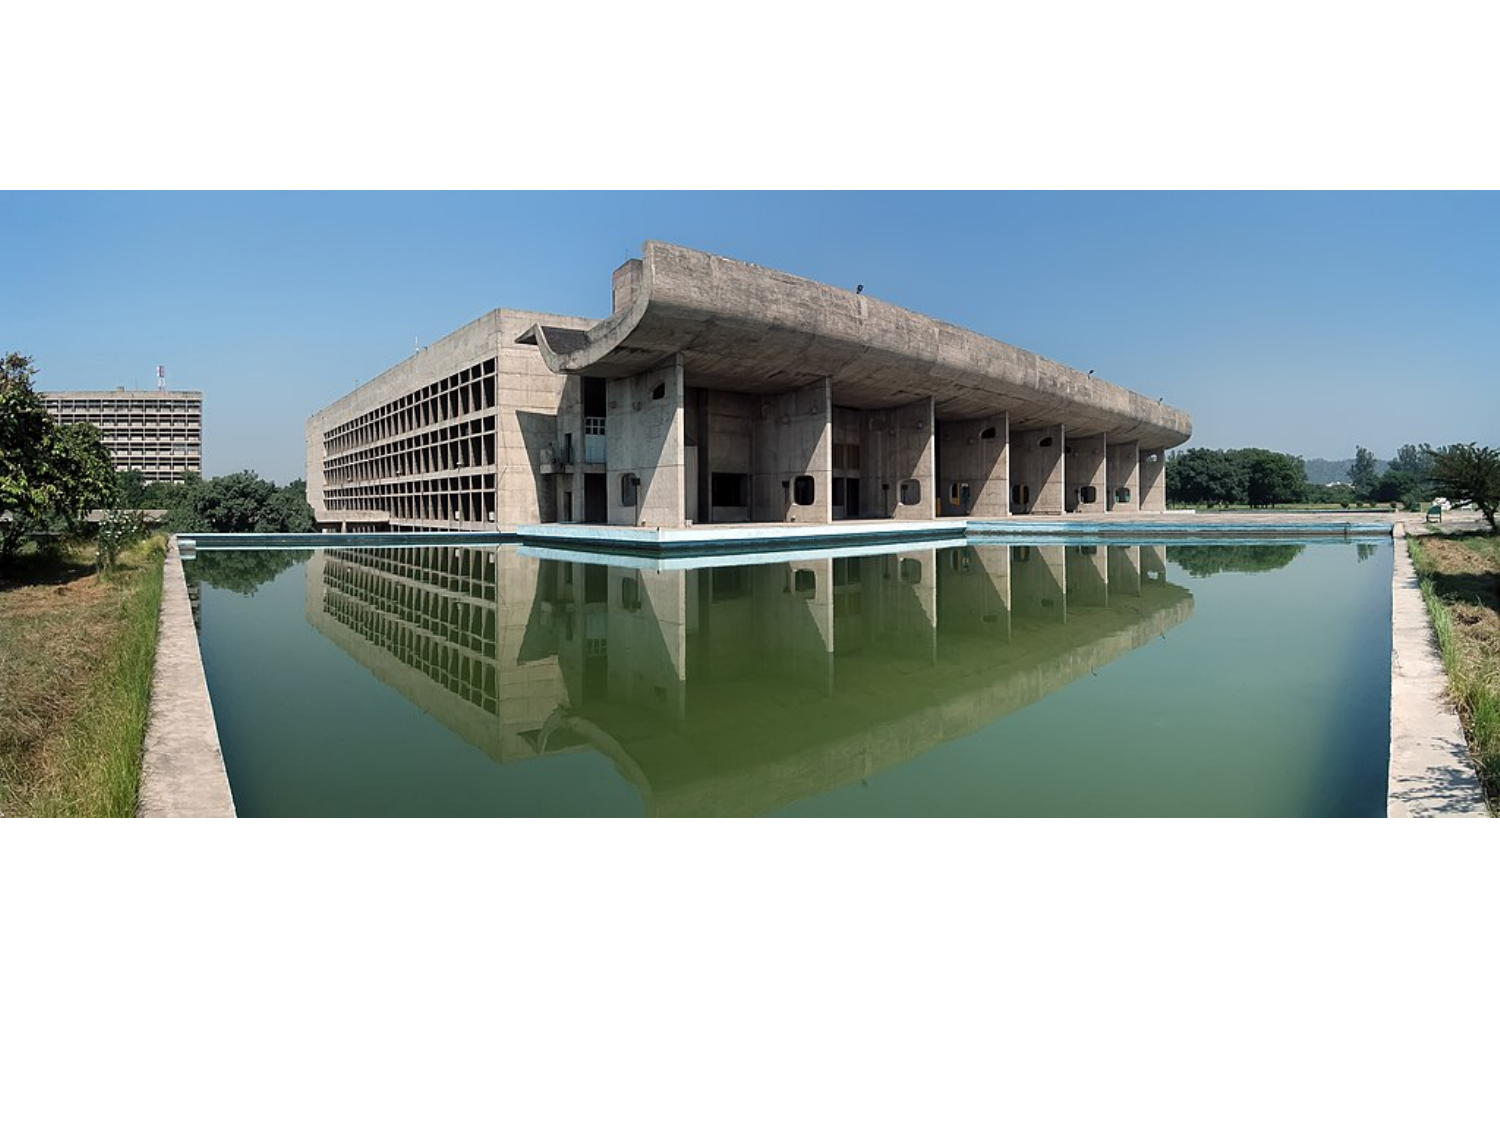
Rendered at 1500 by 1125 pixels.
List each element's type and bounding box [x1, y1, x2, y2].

picture [0, 189, 1500, 818]
